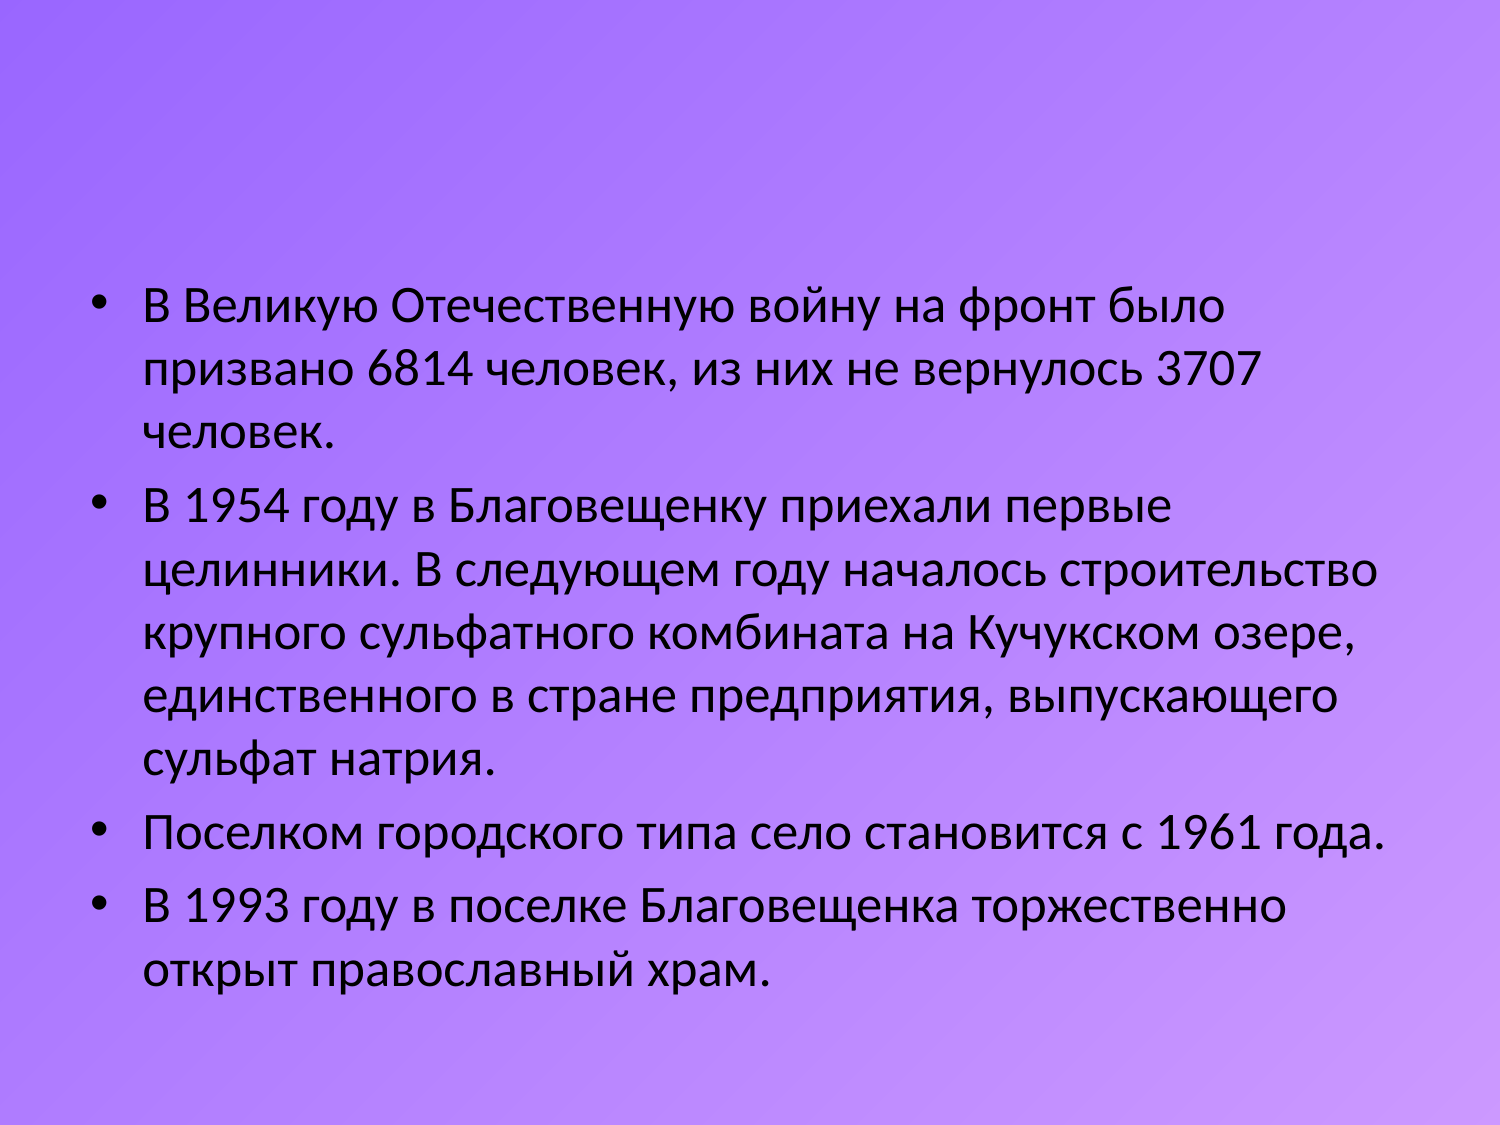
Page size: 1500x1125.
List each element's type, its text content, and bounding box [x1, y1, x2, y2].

list В Великую Отечественную войну на фронт было призвано 6814 человек, из них не вернулось 3707 человек. В 1954 году в Благовещенку приехали первые целинники. В следующем году началось строительство крупного сульфатного комбината на Кучукском озере, единственного в стране предприятия, выпускающего сульфат натрия. Поселком городского типа село становится с 1961 года. В 1993 году в поселке Благовещенка торжественно открыт православный храм. [75, 262, 1425, 1005]
